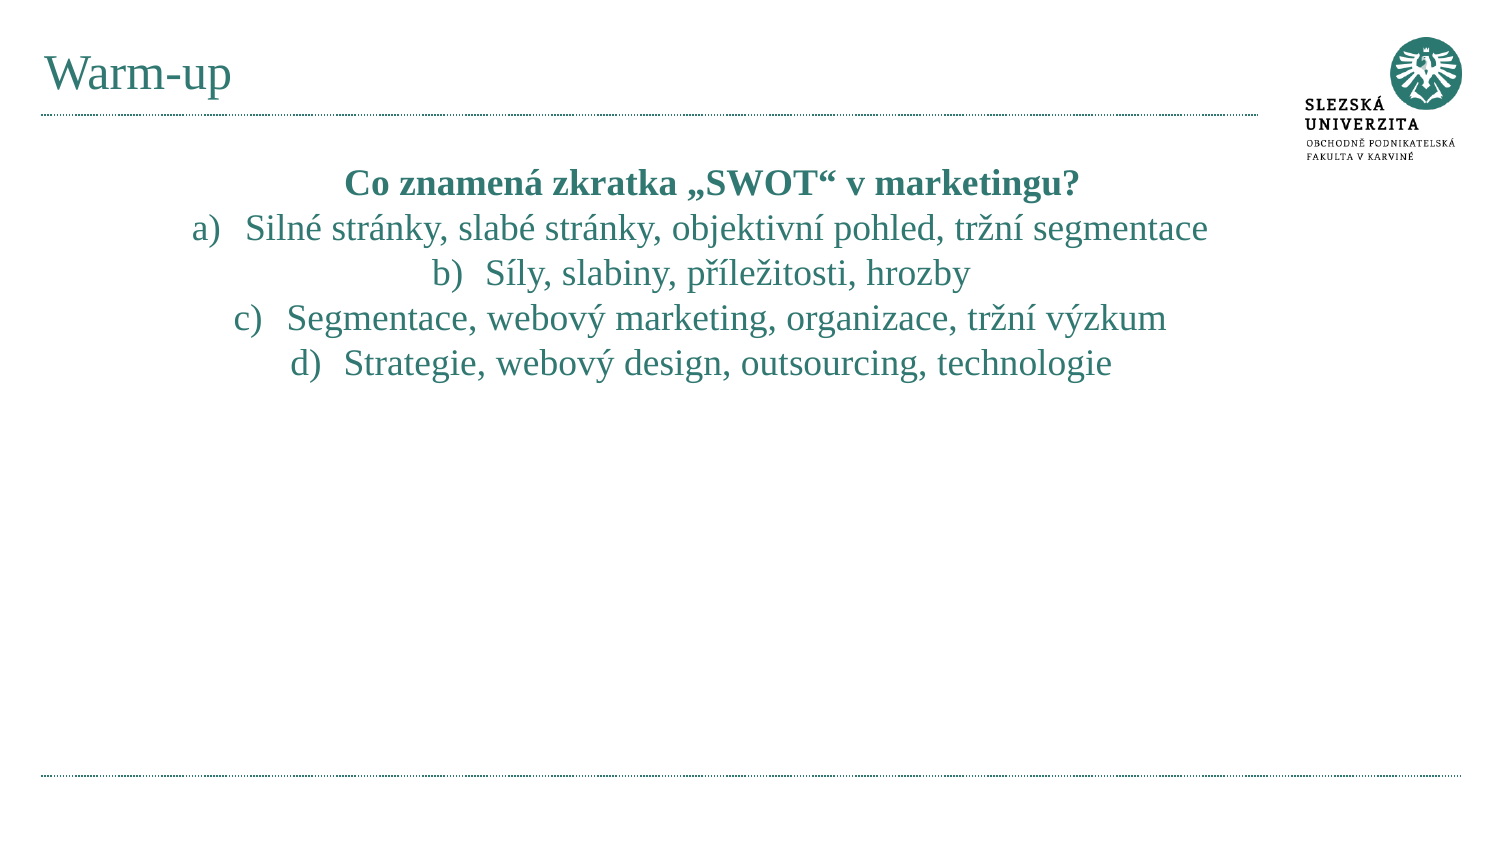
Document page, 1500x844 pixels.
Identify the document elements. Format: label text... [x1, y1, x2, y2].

title Warm-up [29, 32, 668, 116]
picture [1305, 37, 1462, 160]
list Co znamená zkratka „SWOT“ v marketingu? Silné stránky, slabé stránky, objektivní pohled, tržní segmentace Síly, slabiny, příležitosti, hrozby Segmentace, webový marketing, organizace, tržní výzkum Strategie, webový design, outsourcing, technologie [33, 150, 1392, 387]
